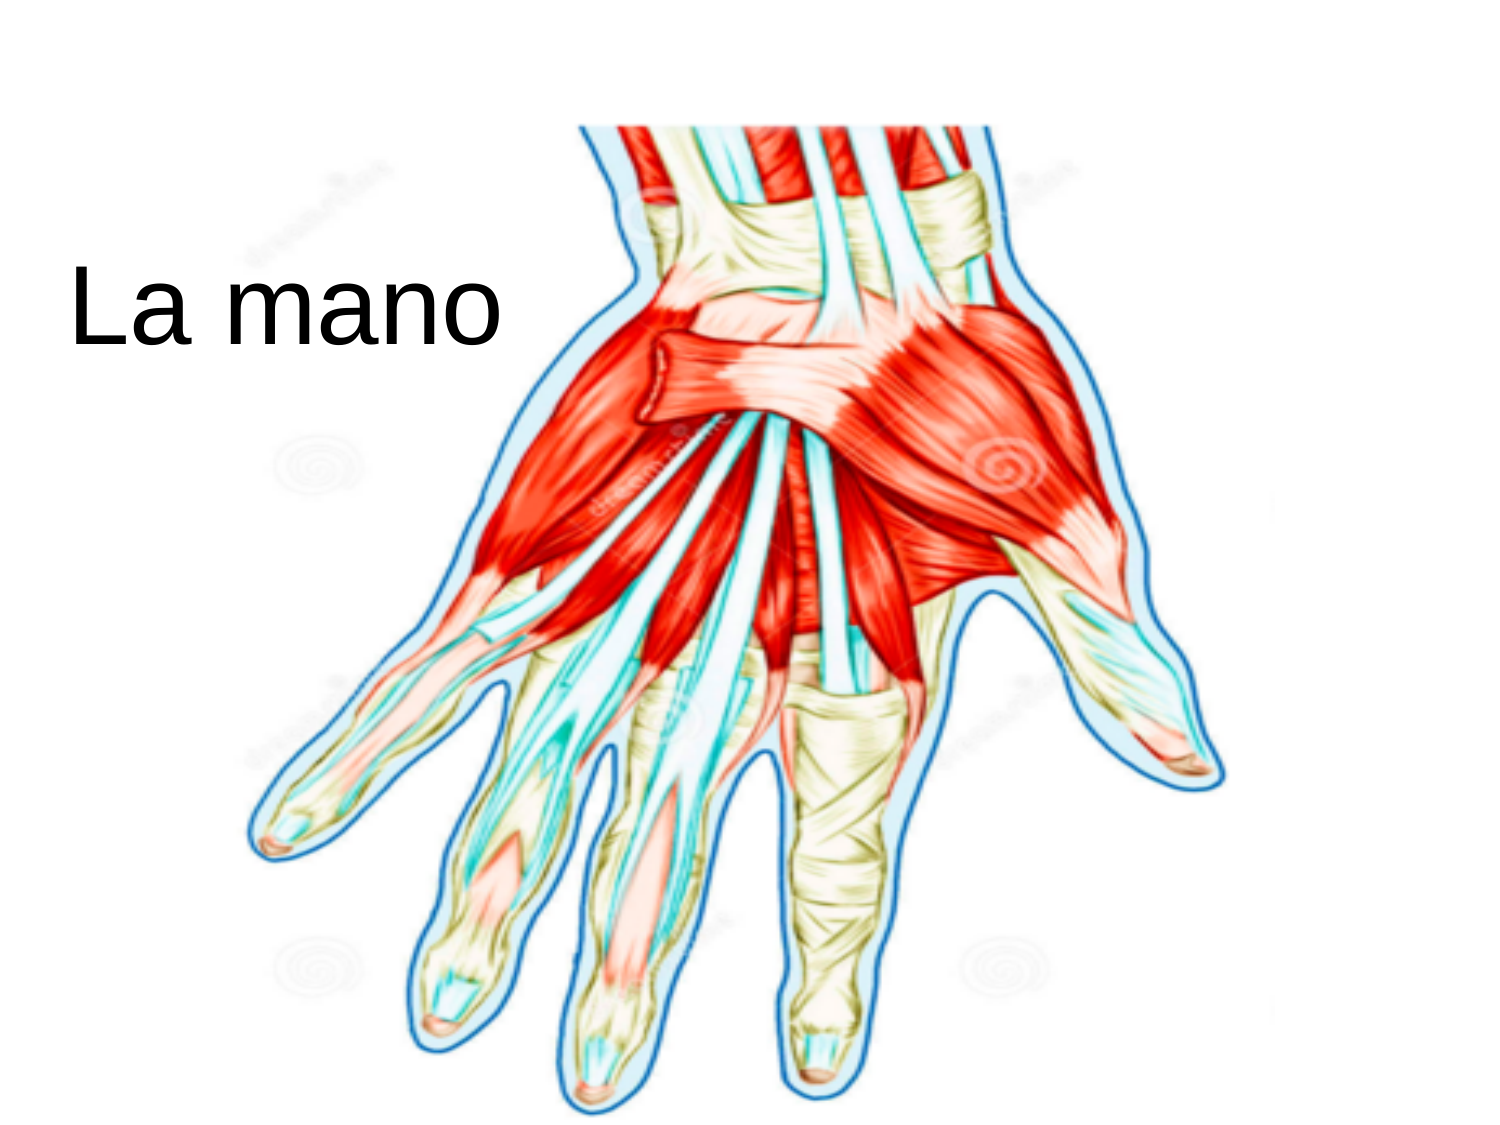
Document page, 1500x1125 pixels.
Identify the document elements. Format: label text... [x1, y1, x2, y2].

picture [199, 94, 1275, 1121]
text_box La mano [52, 224, 199, 375]
